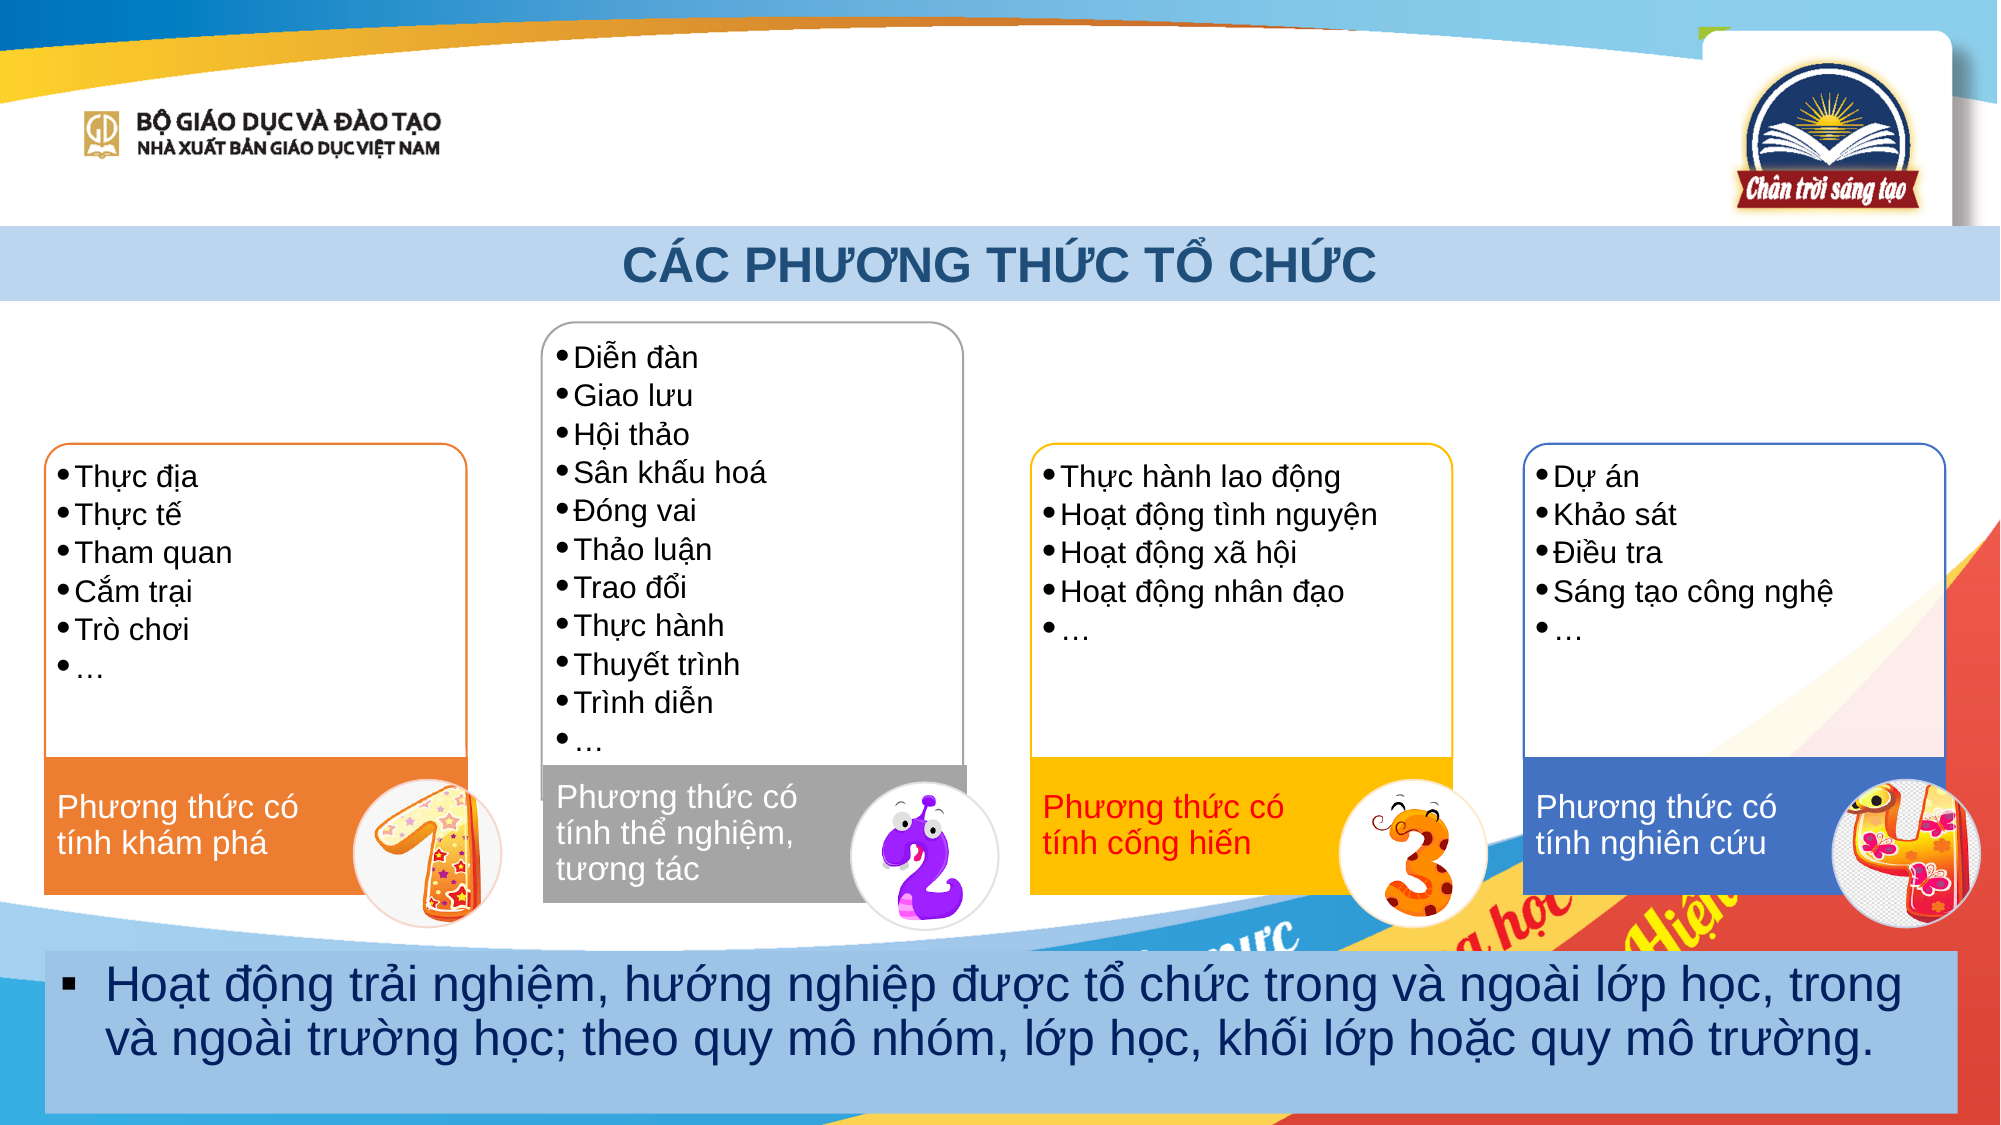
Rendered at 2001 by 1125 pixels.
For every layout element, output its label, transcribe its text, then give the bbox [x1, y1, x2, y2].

text_box Hoạt động trải nghiệm, hướng nghiệp được tổ chức trong và ngoài lớp học, trong và ngoài trường học; theo quy mô nhóm, lớp học, khối lớp hoặc quy mô trường. [45, 951, 1958, 1114]
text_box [44, 321, 1981, 931]
picture [0, 0, 2001, 1125]
text_box CÁC PHƯƠNG THỨC TỔ CHỨC [0, 226, 2000, 301]
